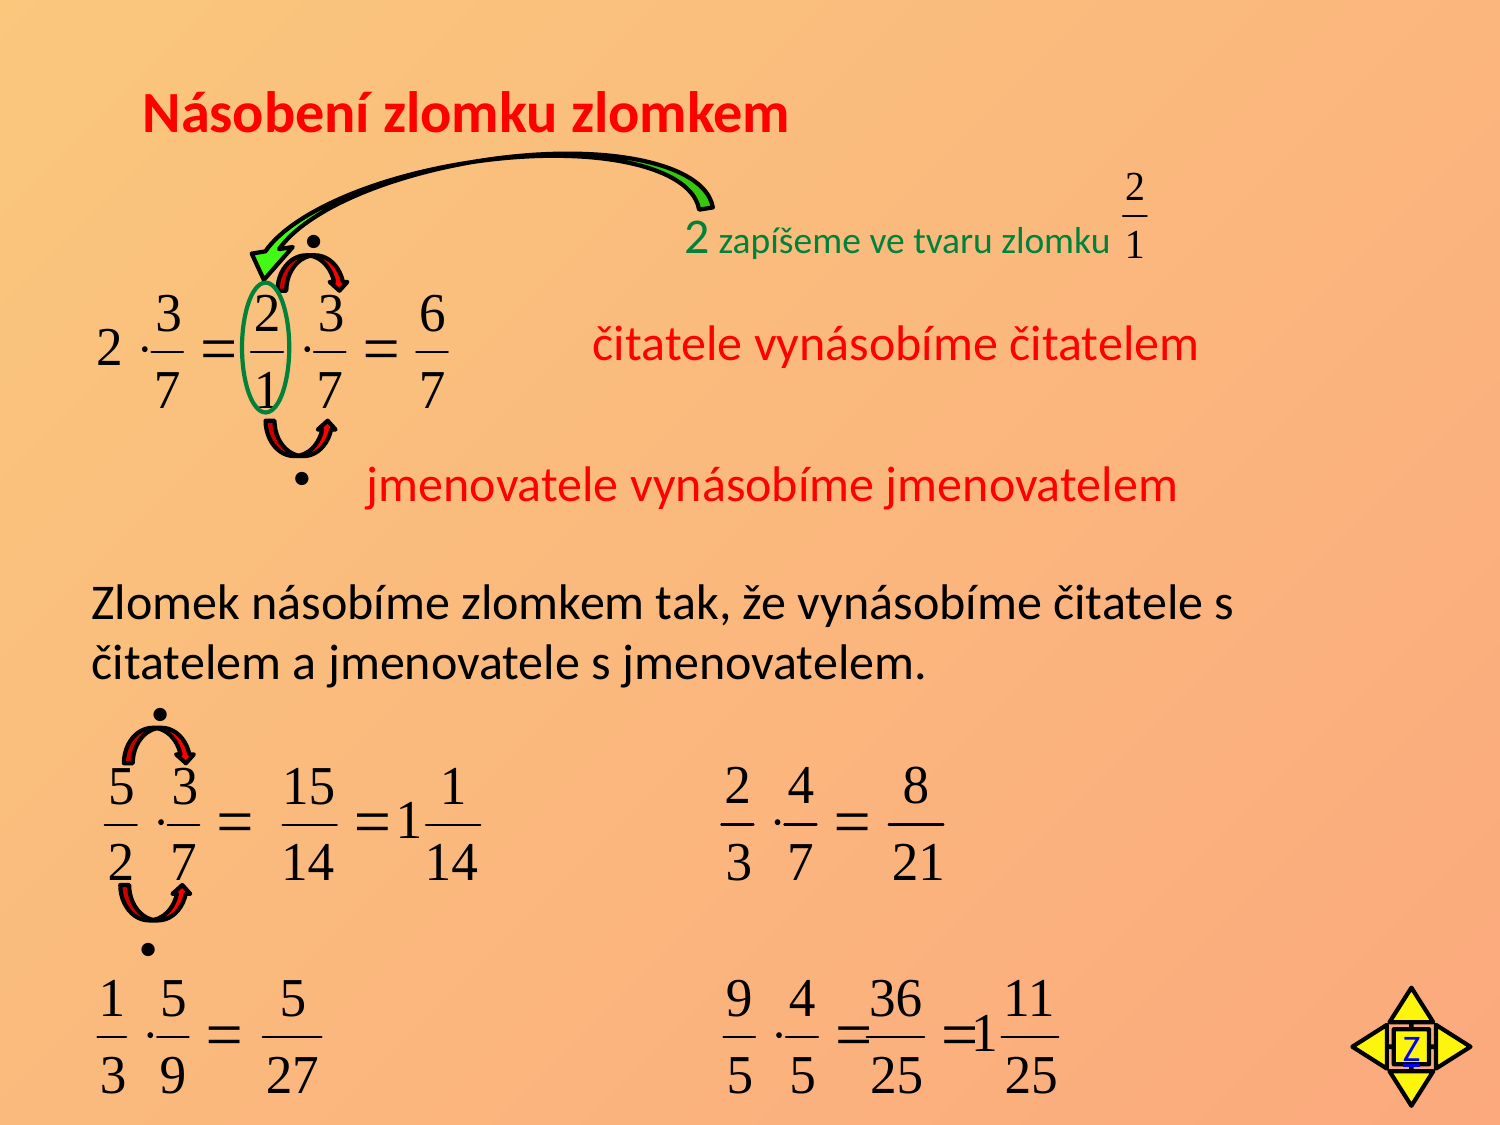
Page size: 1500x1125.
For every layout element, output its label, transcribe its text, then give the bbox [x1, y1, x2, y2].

text_box jmenovatele vynásobíme jmenovatelem [351, 444, 1194, 520]
text_box čitatele vynásobíme čitatelem [578, 302, 1216, 378]
text_box [249, 225, 289, 277]
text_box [392, 751, 491, 894]
text_box Násobení zlomku zlomkem [127, 66, 806, 152]
text_box • [143, 731, 171, 741]
text_box [316, 151, 712, 208]
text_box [273, 751, 390, 894]
text_box [286, 268, 296, 277]
text_box [273, 429, 285, 444]
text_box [407, 278, 461, 421]
text_box • [124, 915, 173, 962]
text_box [95, 751, 252, 894]
text_box Zlomek násobíme zlomkem tak, že vynásobíme čitatele s čitatelem a jmenovatele s jmenovatelem. [76, 562, 1388, 698]
text_box [124, 725, 191, 749]
text_box • [289, 208, 339, 268]
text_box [1115, 160, 1157, 268]
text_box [714, 963, 856, 1107]
text_box • [277, 444, 327, 505]
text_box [712, 751, 873, 894]
text_box [313, 429, 338, 445]
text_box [857, 963, 966, 1107]
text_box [241, 278, 398, 421]
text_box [88, 963, 244, 1107]
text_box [1352, 987, 1471, 1107]
text_box [264, 429, 277, 452]
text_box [88, 278, 236, 421]
text_box 2 zapíšeme ve tvaru zlomku [669, 196, 1111, 271]
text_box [253, 963, 334, 1107]
text_box [325, 267, 344, 277]
text_box [121, 902, 186, 923]
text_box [967, 963, 1071, 1107]
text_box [879, 751, 956, 894]
text_box • [136, 698, 185, 737]
text_box [277, 259, 289, 277]
